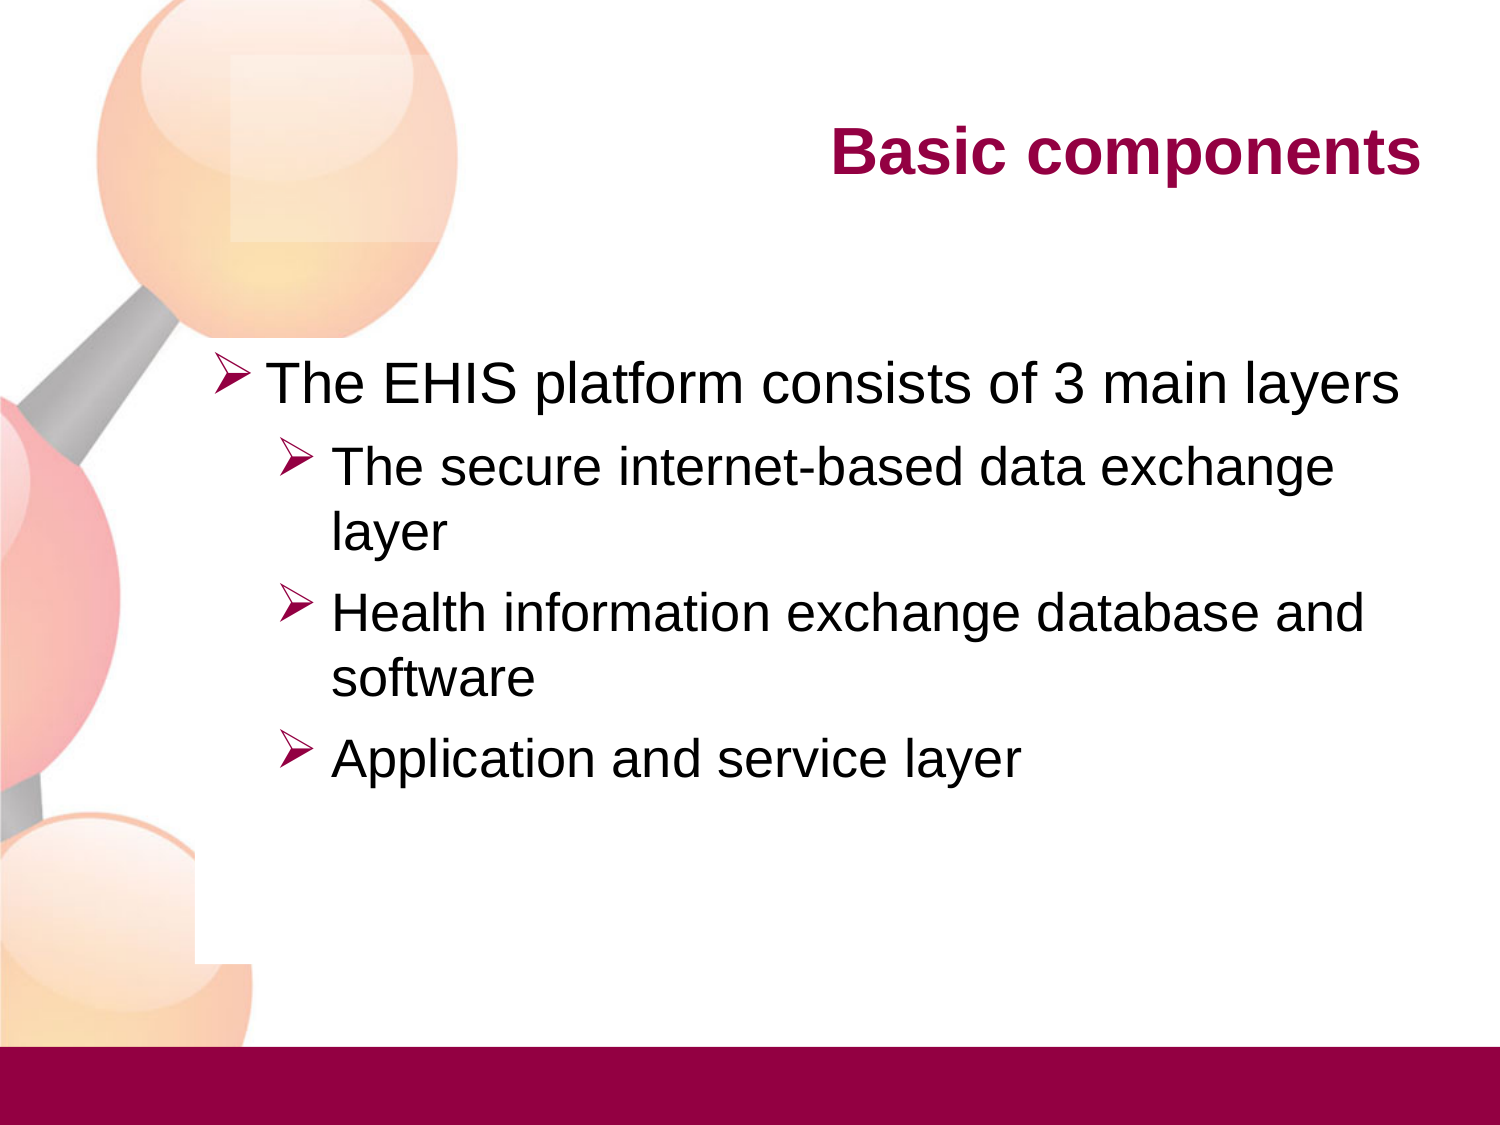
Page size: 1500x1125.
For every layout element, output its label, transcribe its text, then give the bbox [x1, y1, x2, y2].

title Basic components [229, 54, 1438, 243]
picture [0, 0, 1500, 1046]
list The EHIS platform consists of 3 main layers The secure internet-based data exchange layer Health information exchange database and software Application and service layer [194, 337, 1455, 965]
